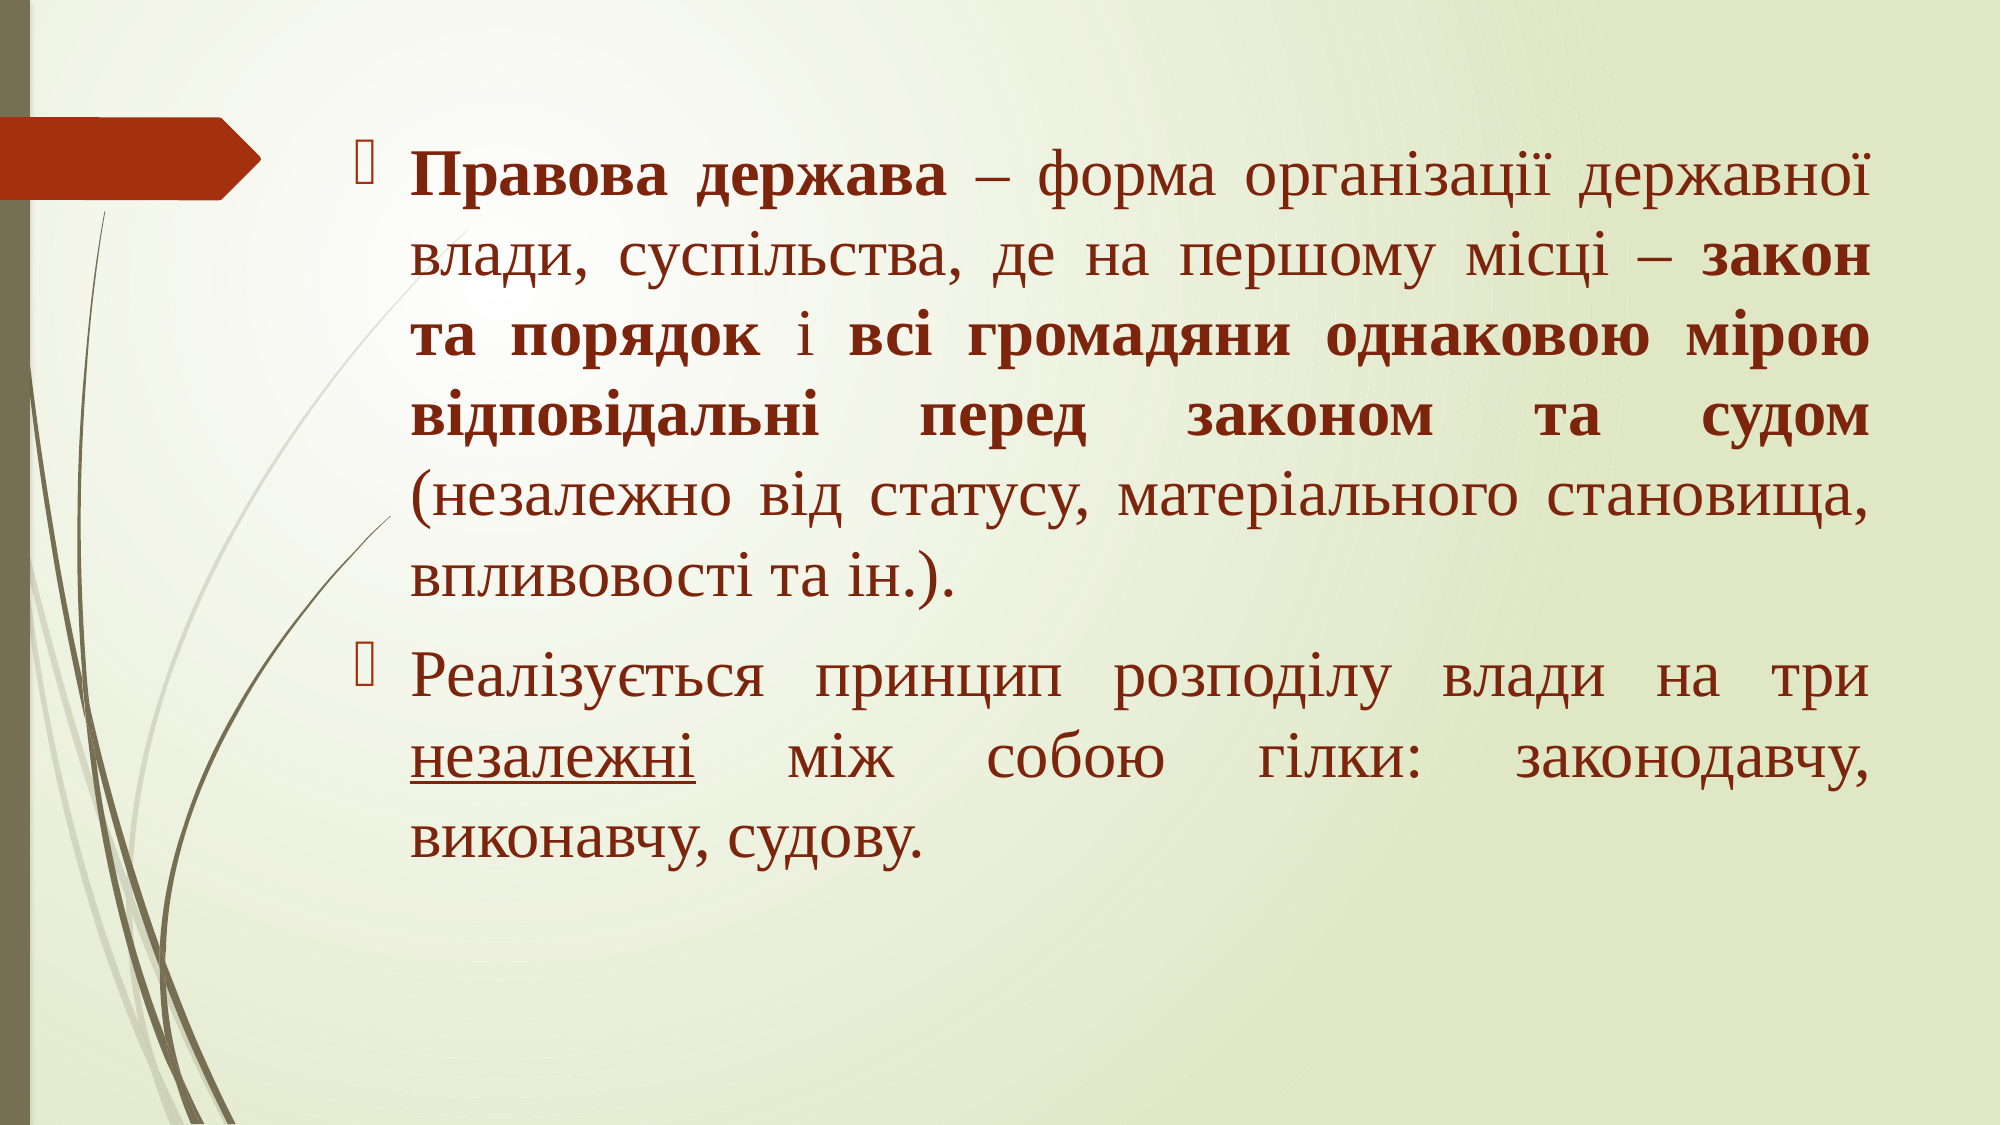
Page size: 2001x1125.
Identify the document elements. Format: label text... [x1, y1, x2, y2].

list Правова держава – форма організації державної влади, суспільства, де на першому місці – закон та порядок і всі громадяни однаковою мірою відповідальні перед законом та судом (незалежно від статусу, матеріального становища, впливовості та ін.). Реалізується принцип розподілу влади на три незалежні між собою гілки: законодавчу, виконавчу, судову. [338, 121, 1888, 970]
